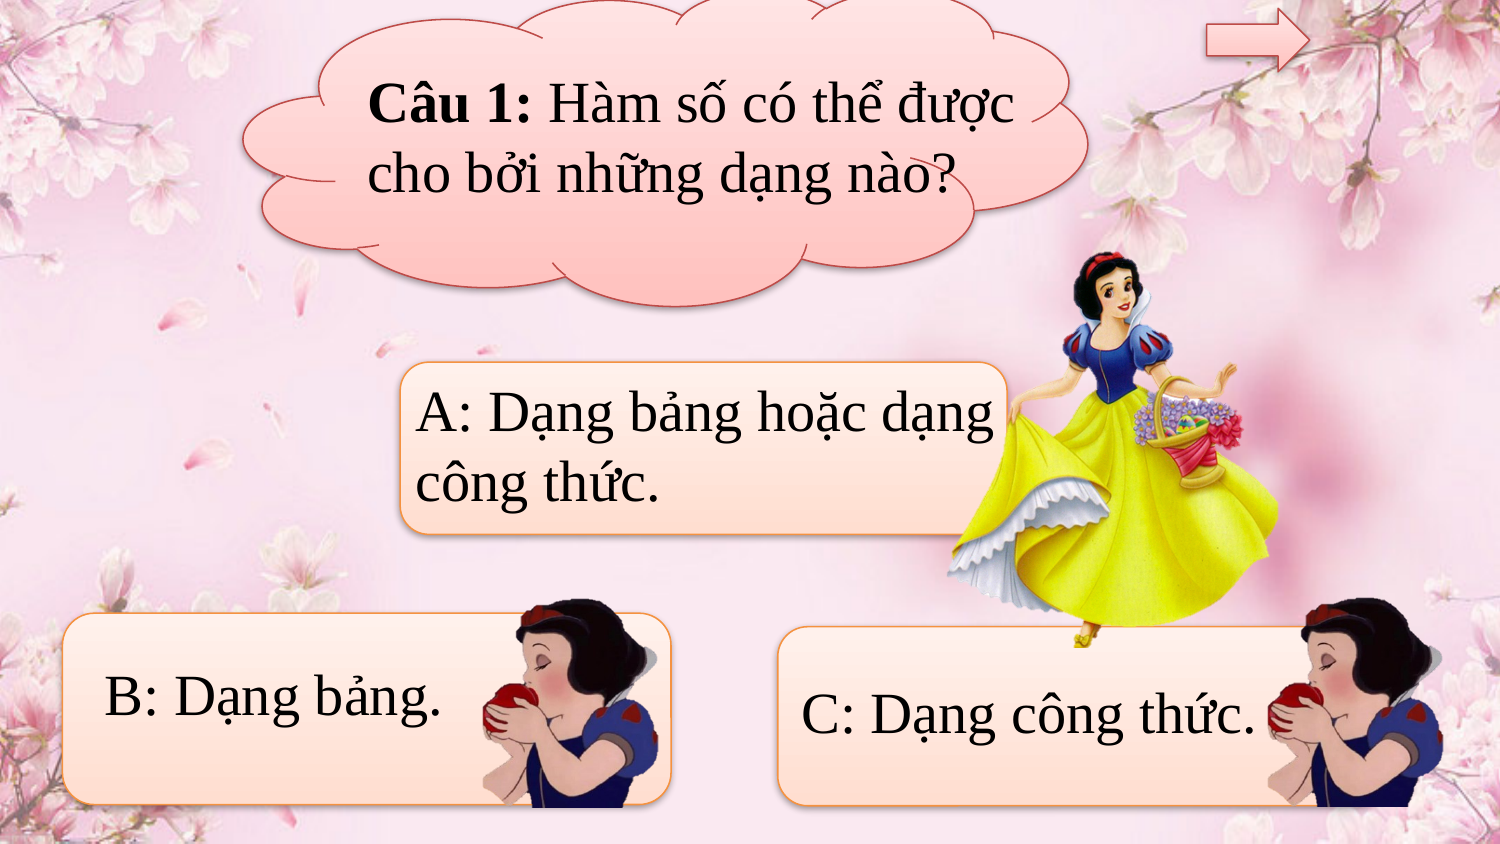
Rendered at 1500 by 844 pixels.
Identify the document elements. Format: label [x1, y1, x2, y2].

picture [0, 0, 1500, 844]
text_box [62, 612, 467, 805]
text_box [1205, 7, 1311, 73]
text_box [243, 0, 1088, 306]
text_box [777, 626, 1252, 806]
text_box [399, 361, 941, 576]
